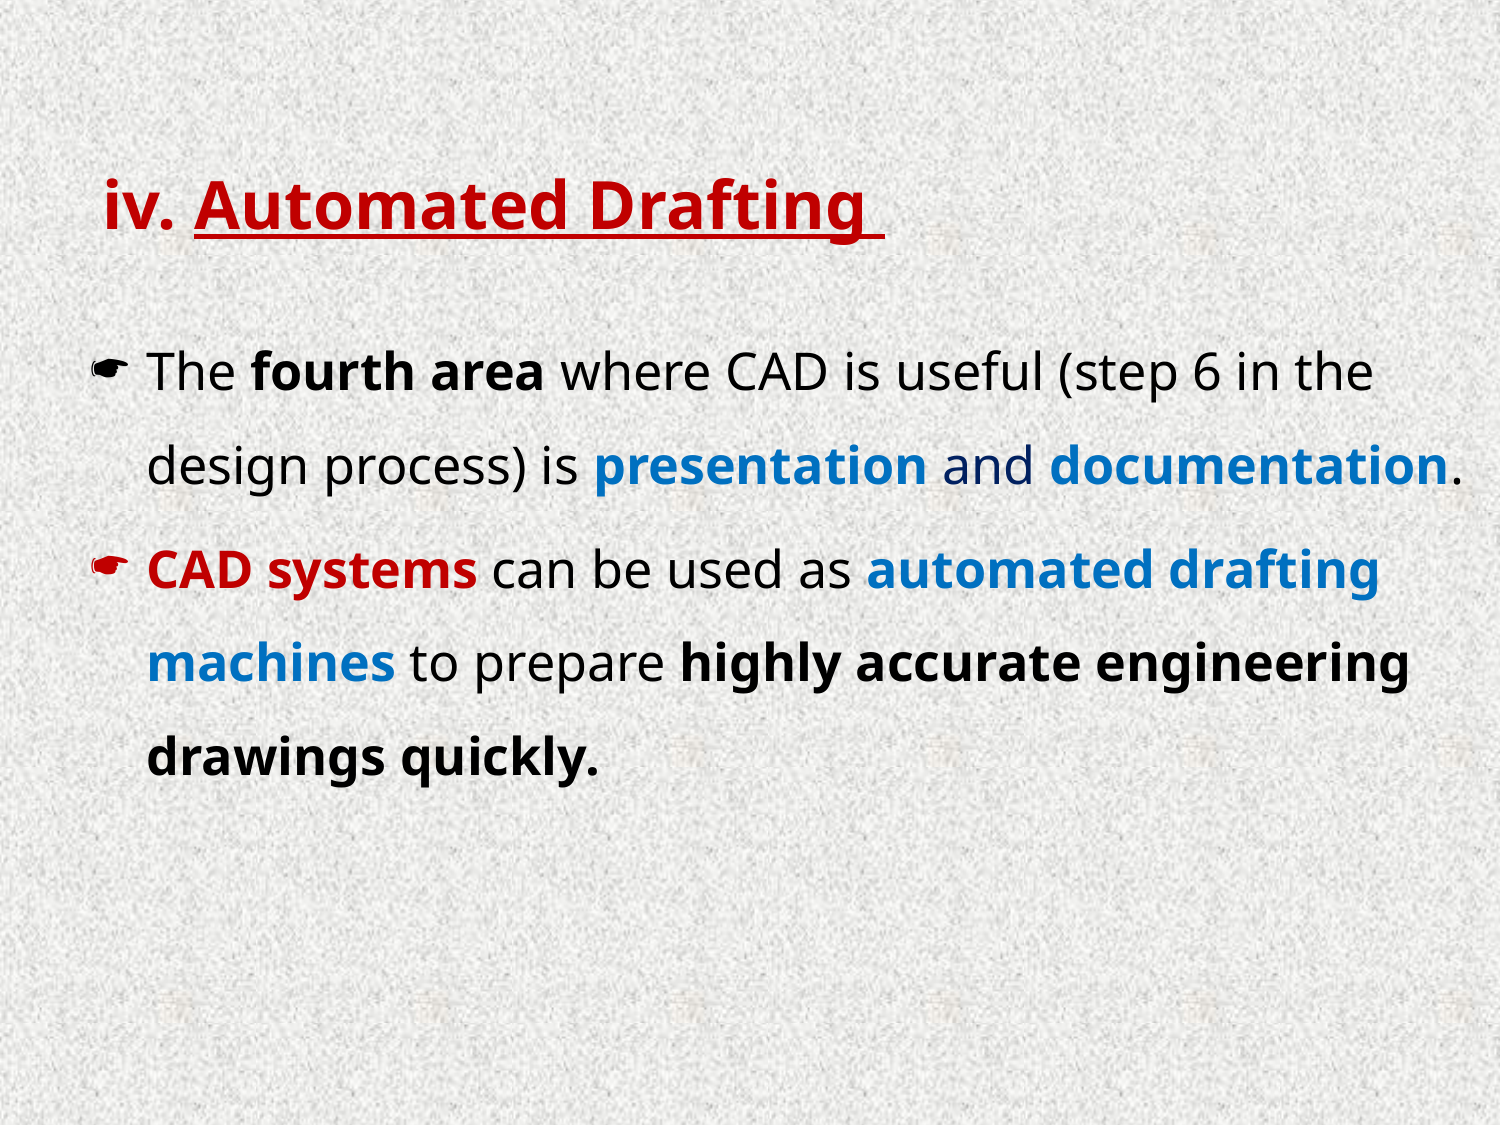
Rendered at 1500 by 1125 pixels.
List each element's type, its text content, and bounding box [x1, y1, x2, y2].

title iv. Automated Drafting [87, 149, 1438, 255]
list The fourth area where CAD is useful (step 6 in the design process) is presentation and documentation. CAD systems can be used as automated drafting machines to prepare highly accurate engineering drawings quickly. [75, 299, 1500, 1125]
picture [0, 0, 1500, 1125]
